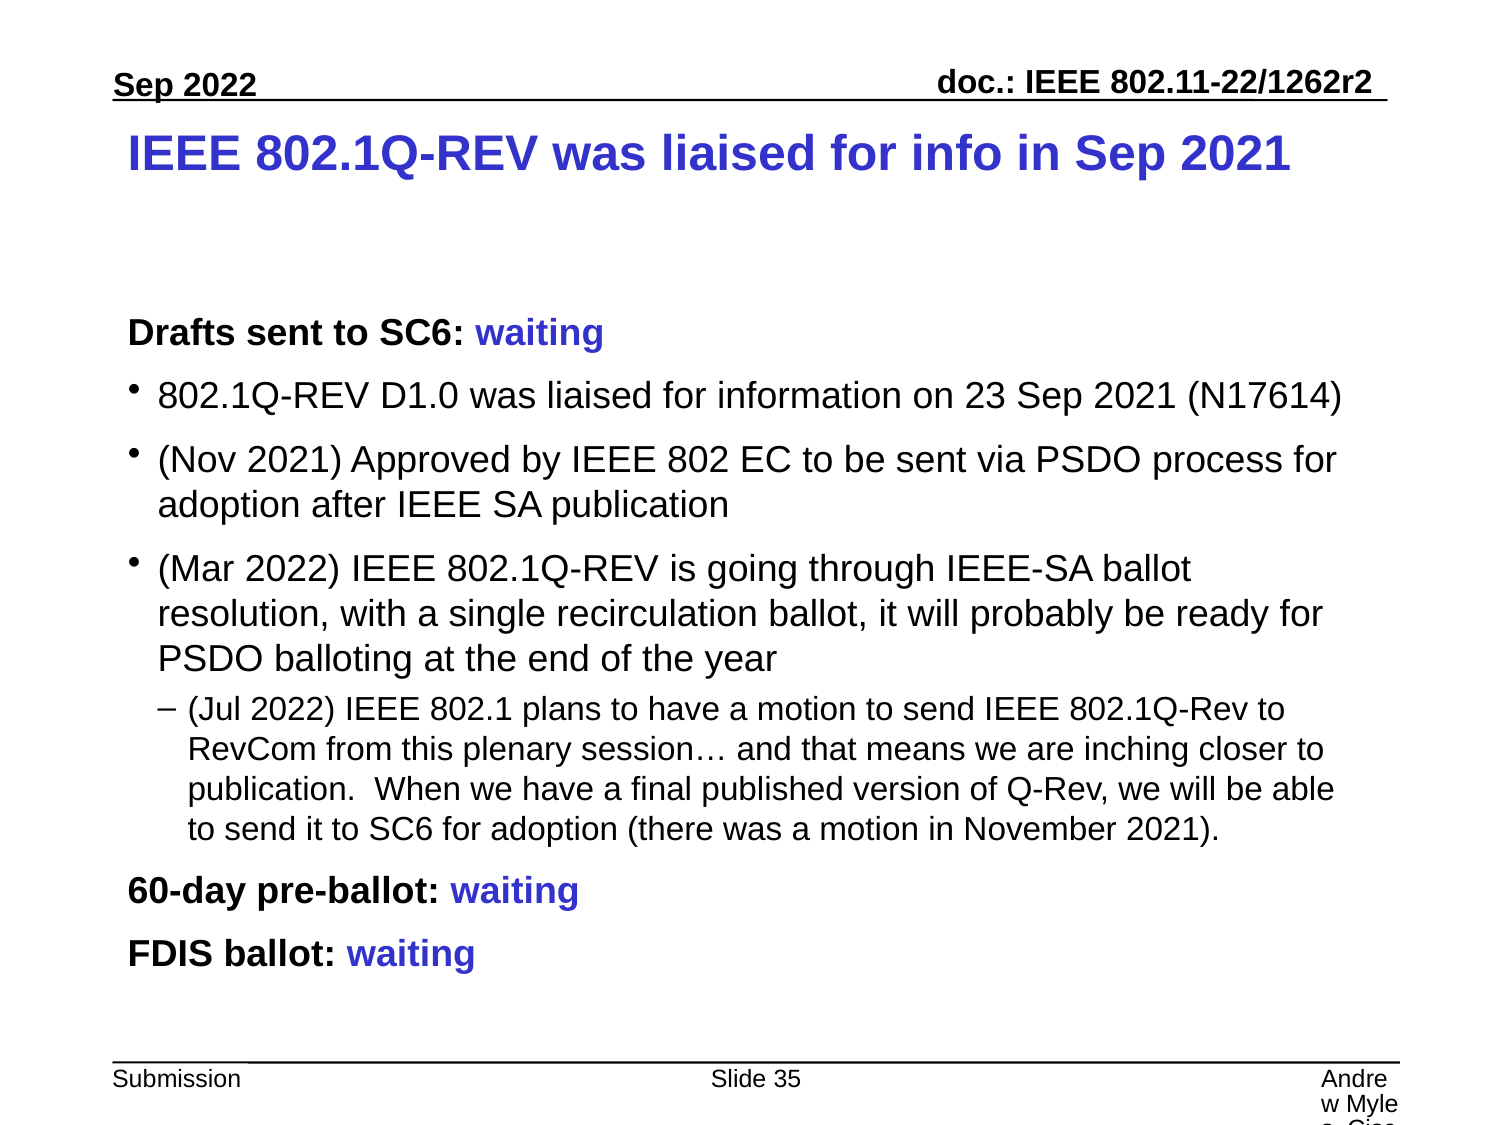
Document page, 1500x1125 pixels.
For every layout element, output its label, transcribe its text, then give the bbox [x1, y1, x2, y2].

list Drafts sent to SC6: waiting 802.1Q-REV D1.0 was liaised for information on 23 Sep 2021 (N17614) (Nov 2021) Approved by IEEE 802 EC to be sent via PSDO process for adoption after IEEE SA publication (Mar 2022) IEEE 802.1Q-REV is going through IEEE-SA ballot resolution, with a single recirculation ballot, it will probably be ready for PSDO balloting at the end of the year (Jul 2022) IEEE 802.1 plans to have a motion to send IEEE 802.1Q-Rev to RevCom from this plenary session… and that means we are inching closer to publication. When we have a final published version of Q-Rev, we will be able to send it to SC6 for adoption (there was a motion in November 2021). 60-day pre-ballot: waiting FDIS ballot: waiting [112, 299, 1388, 975]
slide_number Slide 35 [709, 1061, 803, 1093]
footer Andrew Myles, Cisco [1320, 1061, 1402, 1093]
title IEEE 802.1Q-REV was liaised for info in Sep 2021 [112, 112, 1388, 288]
